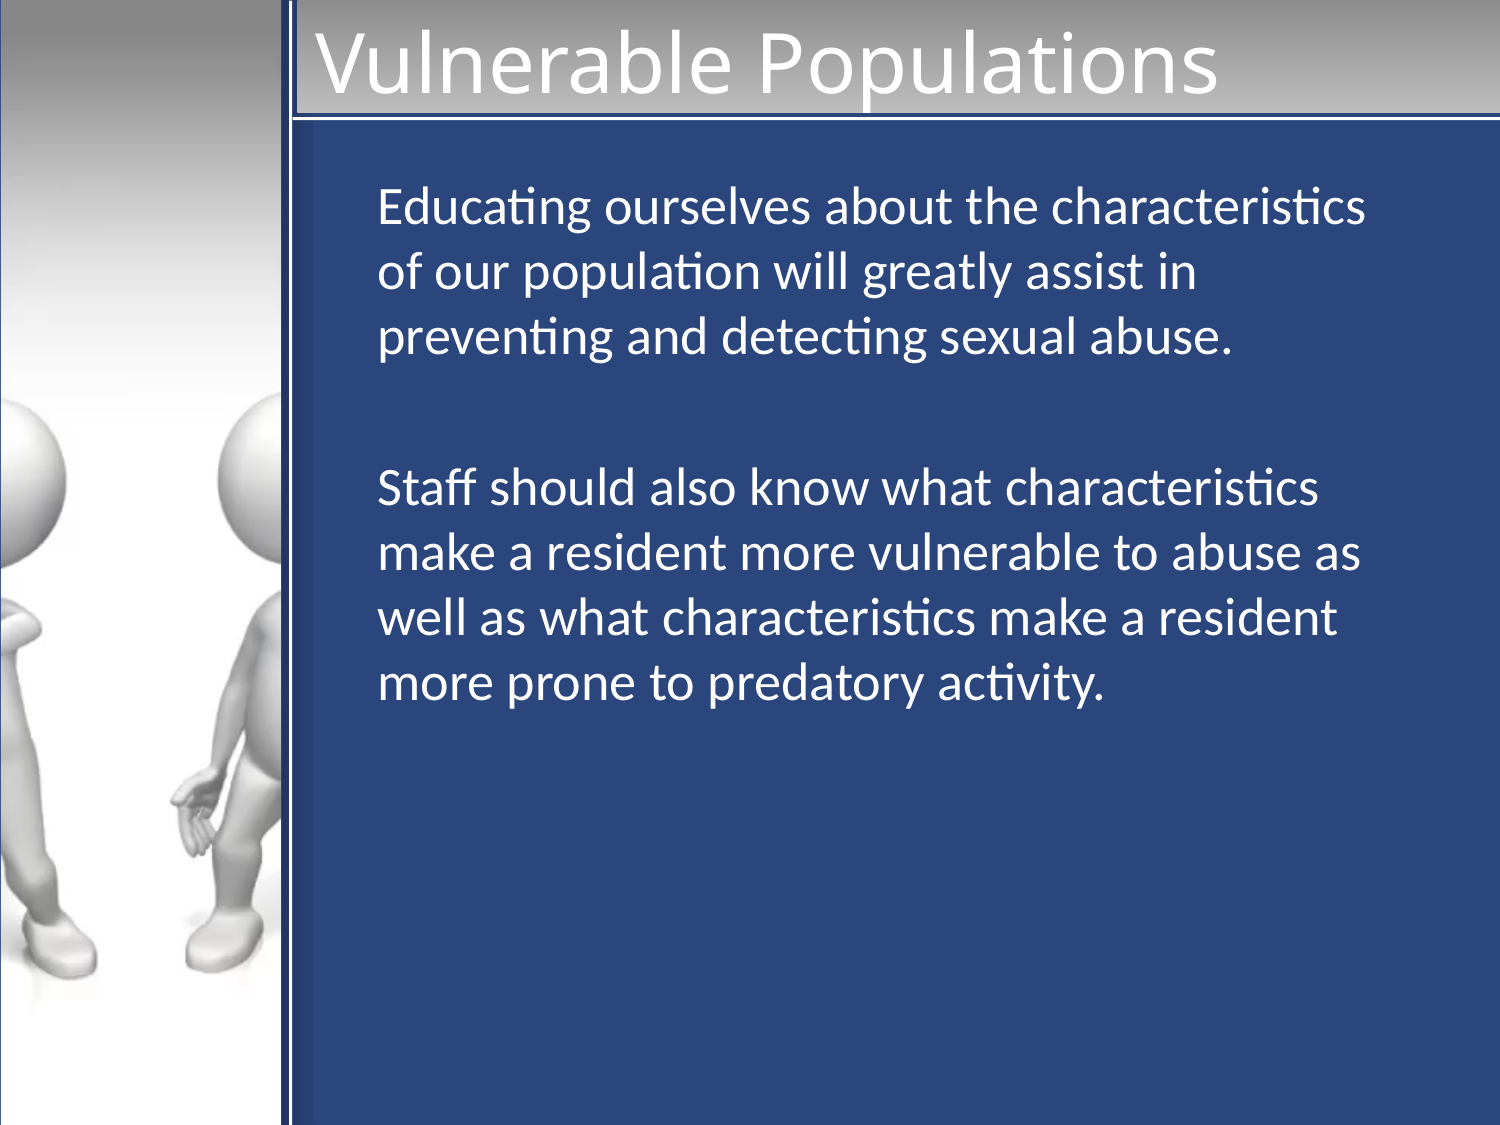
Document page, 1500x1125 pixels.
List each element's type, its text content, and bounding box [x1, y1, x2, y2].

title Vulnerable Populations [300, 0, 1500, 118]
picture [0, 0, 281, 1125]
list Educating ourselves about the characteristics of our population will greatly assist in preventing and detecting sexual abuse. Staff should also know what characteristics make a resident more vulnerable to abuse as well as what characteristics make a resident more prone to predatory activity. [362, 162, 1400, 838]
